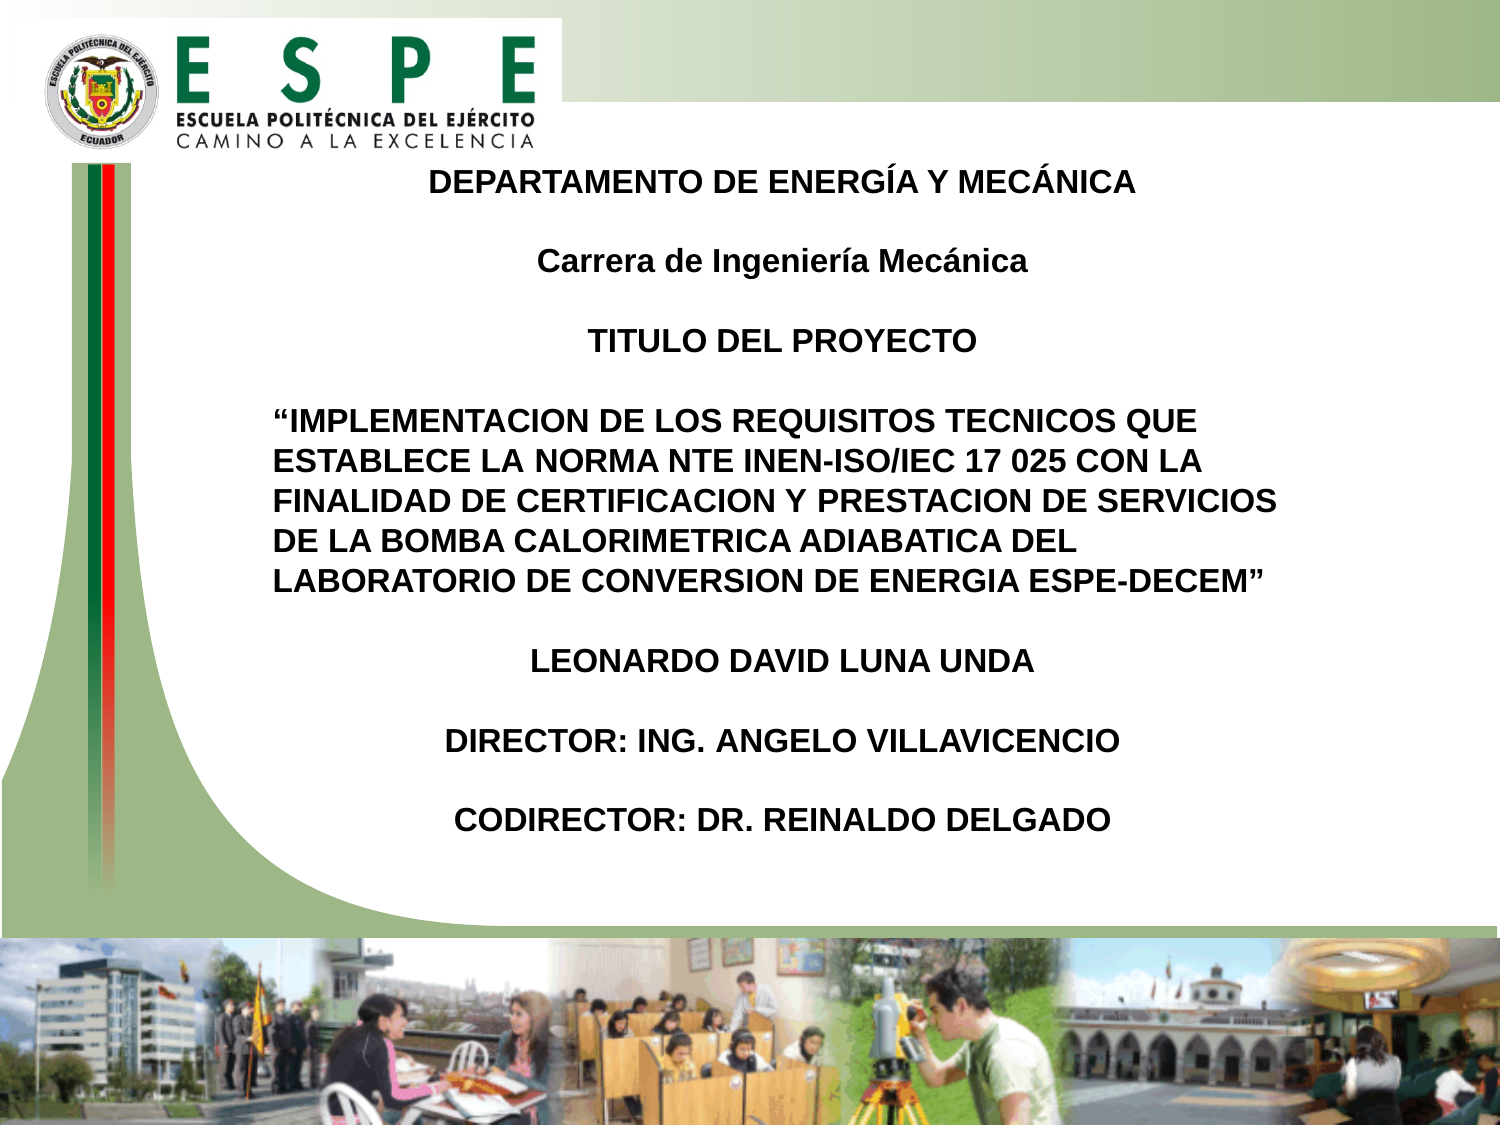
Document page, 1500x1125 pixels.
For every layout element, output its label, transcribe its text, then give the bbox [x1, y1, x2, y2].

picture [17, 18, 562, 165]
text_box DEPARTAMENTO DE ENERGÍA Y MECÁNICA Carrera de Ingeniería Mecánica TITULO DEL PROYECTO “IMPLEMENTACION DE LOS REQUISITOS TECNICOS QUE ESTABLECE LA NORMA NTE INEN-ISO/IEC 17 025 CON LA FINALIDAD DE CERTIFICACION Y PRESTACION DE SERVICIOS DE LA BOMBA CALORIMETRICA ADIABATICA DEL LABORATORIO DE CONVERSION DE ENERGIA ESPE-DECEM” LEONARDO DAVID LUNA UNDA DIRECTOR: ING. ANGELO VILLAVICENCIO CODIRECTOR: DR. REINALDO DELGADO [257, 152, 1308, 903]
picture [0, 938, 1500, 1125]
